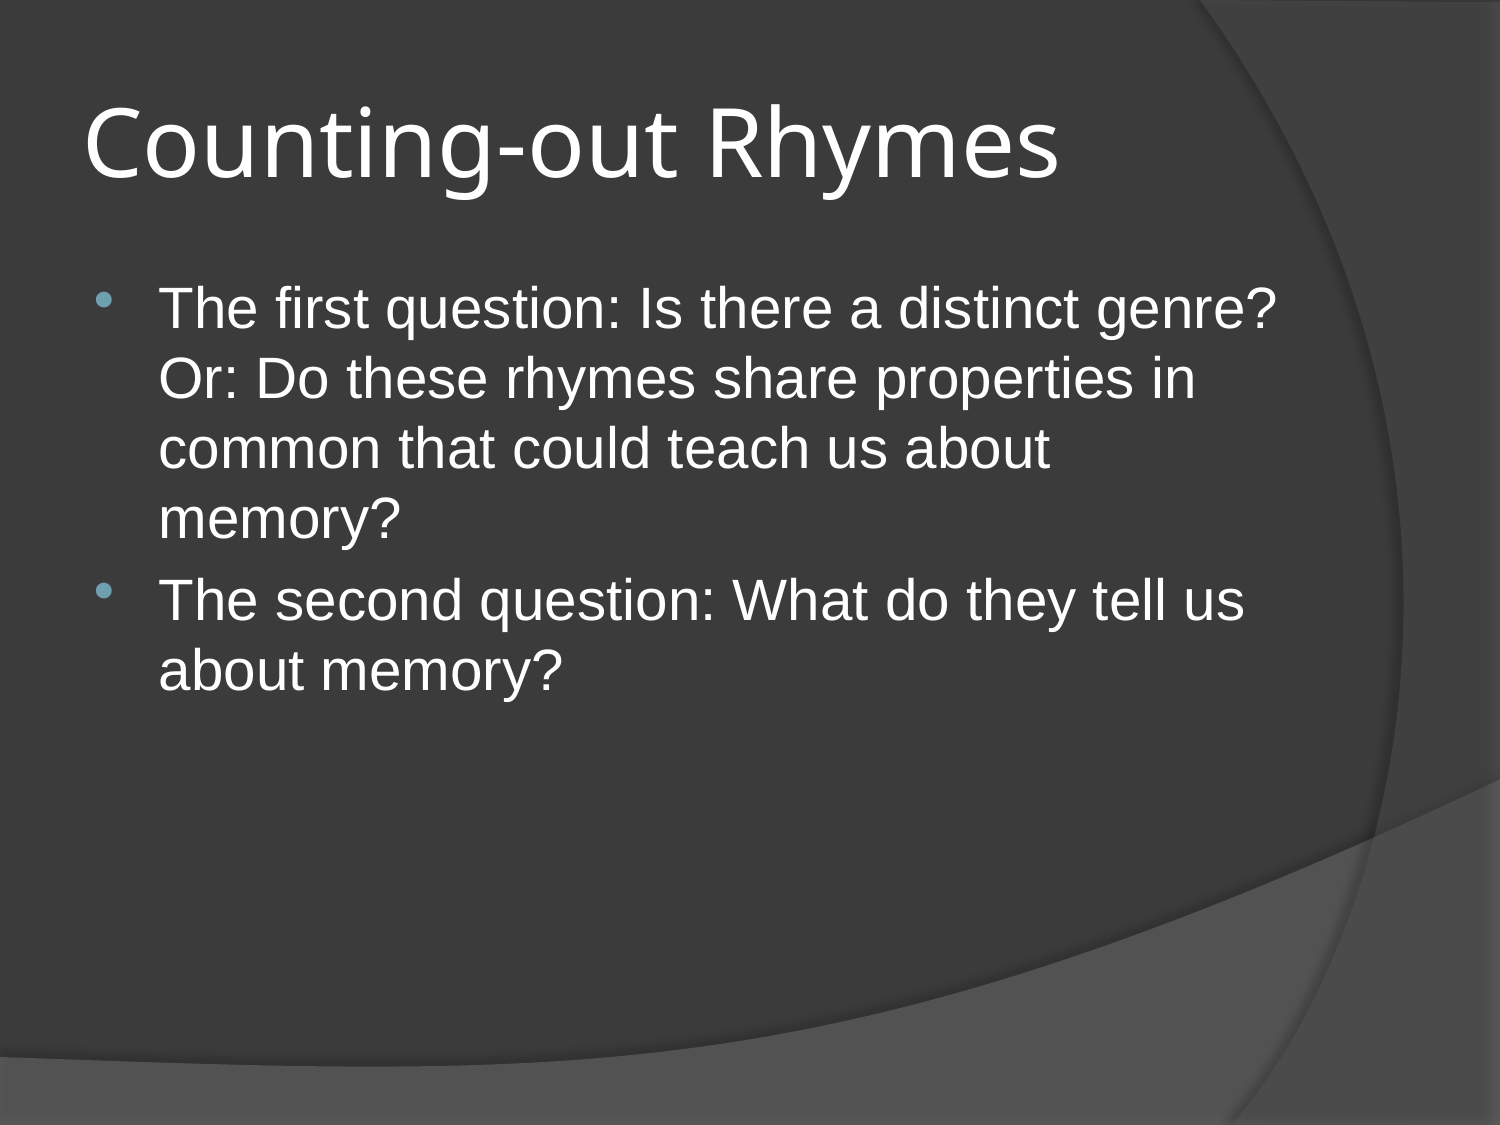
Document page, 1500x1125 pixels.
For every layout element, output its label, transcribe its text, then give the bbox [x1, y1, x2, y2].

title Counting-out Rhymes [75, 45, 1300, 233]
list The first question: Is there a distinct genre? Or: Do these rhymes share properties in common that could teach us about memory? The second question: What do they tell us about memory? [75, 262, 1300, 1005]
